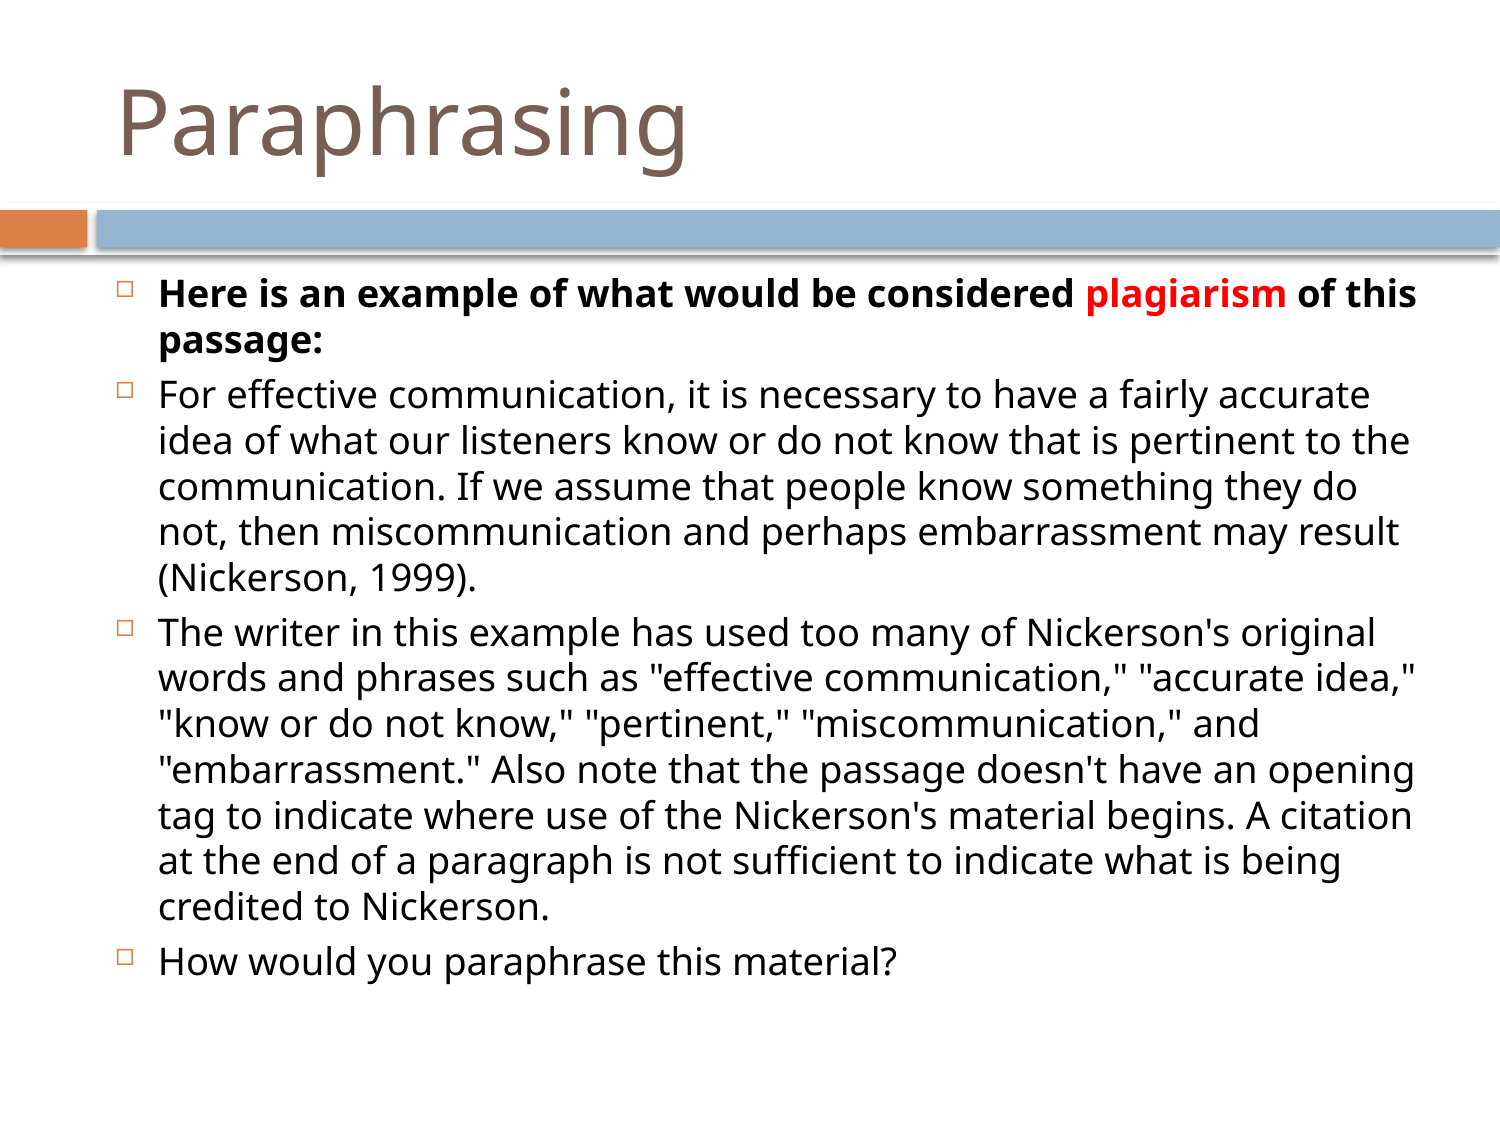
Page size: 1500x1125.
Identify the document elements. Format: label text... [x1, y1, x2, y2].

list Here is an example of what would be considered plagiarism of this passage: For effective communication, it is necessary to have a fairly accurate idea of what our listeners know or do not know that is pertinent to the communication. If we assume that people know something they do not, then miscommunication and perhaps embarrassment may result (Nickerson, 1999). The writer in this example has used too many of Nickerson's original words and phrases such as "effective communication," "accurate idea," "know or do not know," "pertinent," "miscommunication," and "embarrassment." Also note that the passage doesn't have an opening tag to indicate where use of the Nickerson's material begins. A citation at the end of a paragraph is not sufficient to indicate what is being credited to Nickerson. How would you paraphrase this material? [100, 262, 1438, 1000]
title Paraphrasing [100, 37, 1438, 200]
